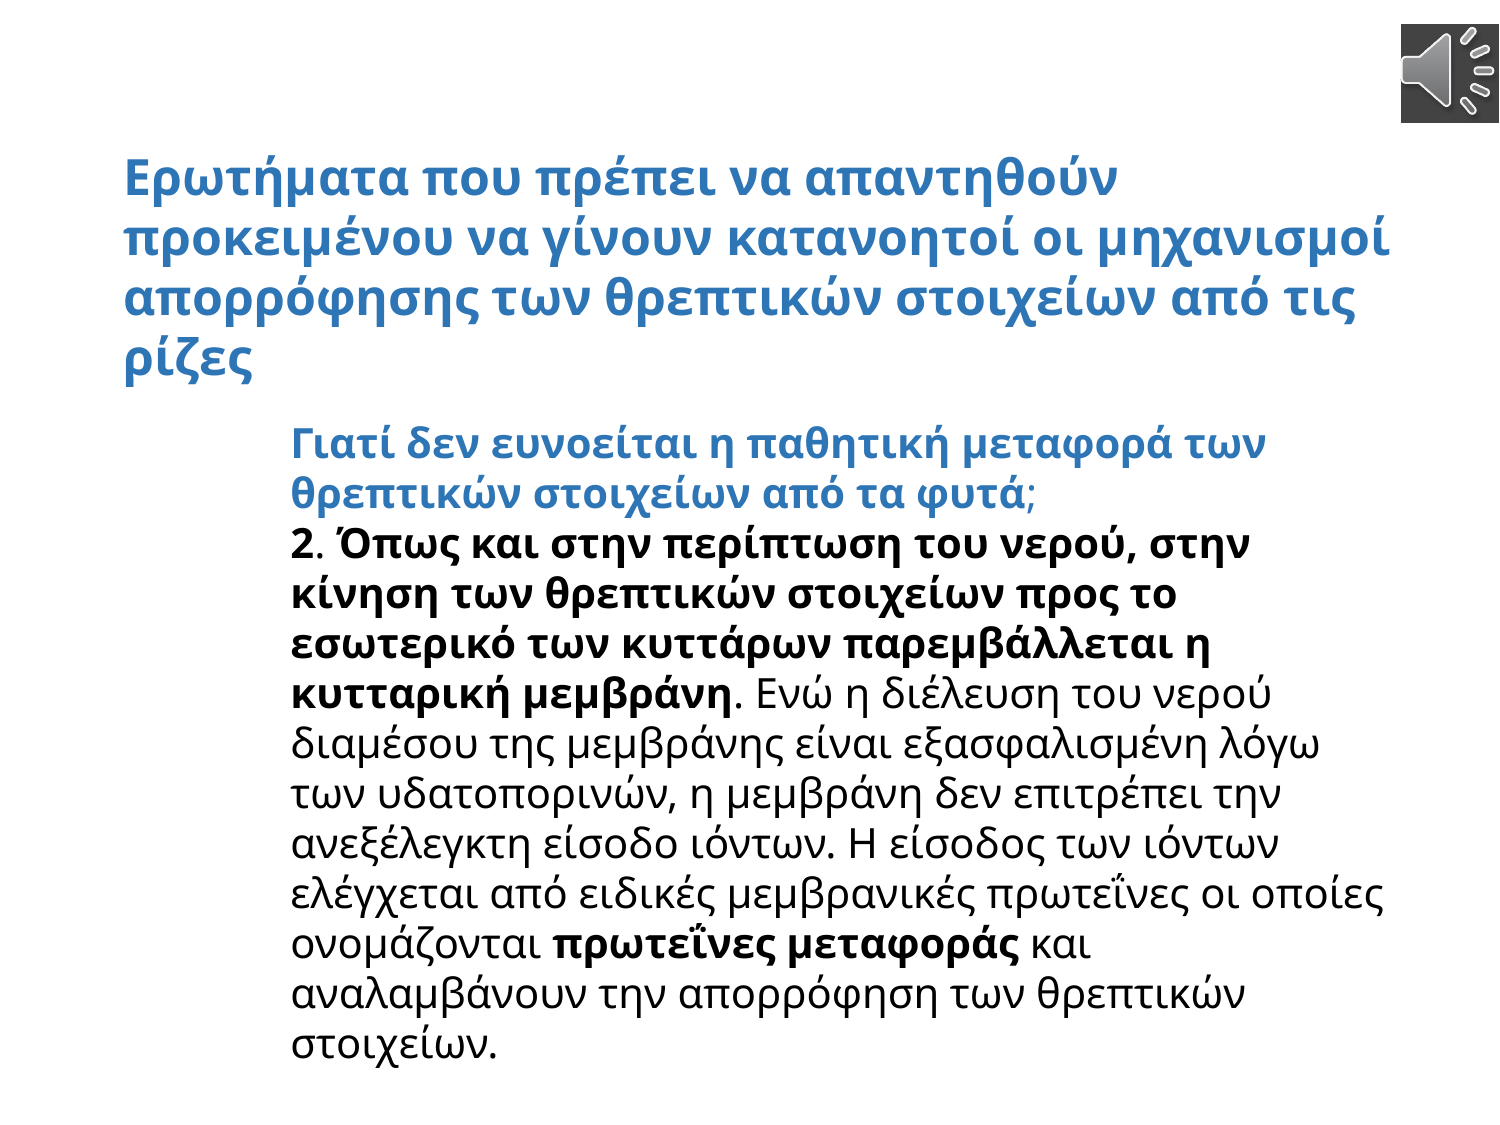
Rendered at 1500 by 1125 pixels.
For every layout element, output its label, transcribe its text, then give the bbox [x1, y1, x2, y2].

text_box Γιατί δεν ευνοείται η παθητική μεταφορά των θρεπτικών στοιχείων από τα φυτά; 2. Όπως και στην περίπτωση του νερού, στην κίνηση των θρεπτικών στοιχείων προς το εσωτερικό των κυττάρων παρεμβάλλεται η κυτταρική μεμβράνη. Ενώ η διέλευση του νερού διαμέσου της μεμβράνης είναι εξασφαλισμένη λόγω των υδατοπορινών, η μεμβράνη δεν επιτρέπει την ανεξέλεγκτη είσοδο ιόντων. Η είσοδος των ιόντων ελέγχεται από ειδικές μεμβρανικές πρωτεΐνες οι οποίες ονομάζονται πρωτεΐνες μεταφοράς και αναλαμβάνουν την απορρόφηση των θρεπτικών στοιχείων. [275, 409, 1412, 1075]
picture [1399, 23, 1500, 124]
text_box Ερωτήματα που πρέπει να απαντηθούν προκειμένου να γίνουν κατανοητοί οι μηχανισμοί απορρόφησης των θρεπτικών στοιχείων από τις ρίζες [108, 137, 1411, 393]
